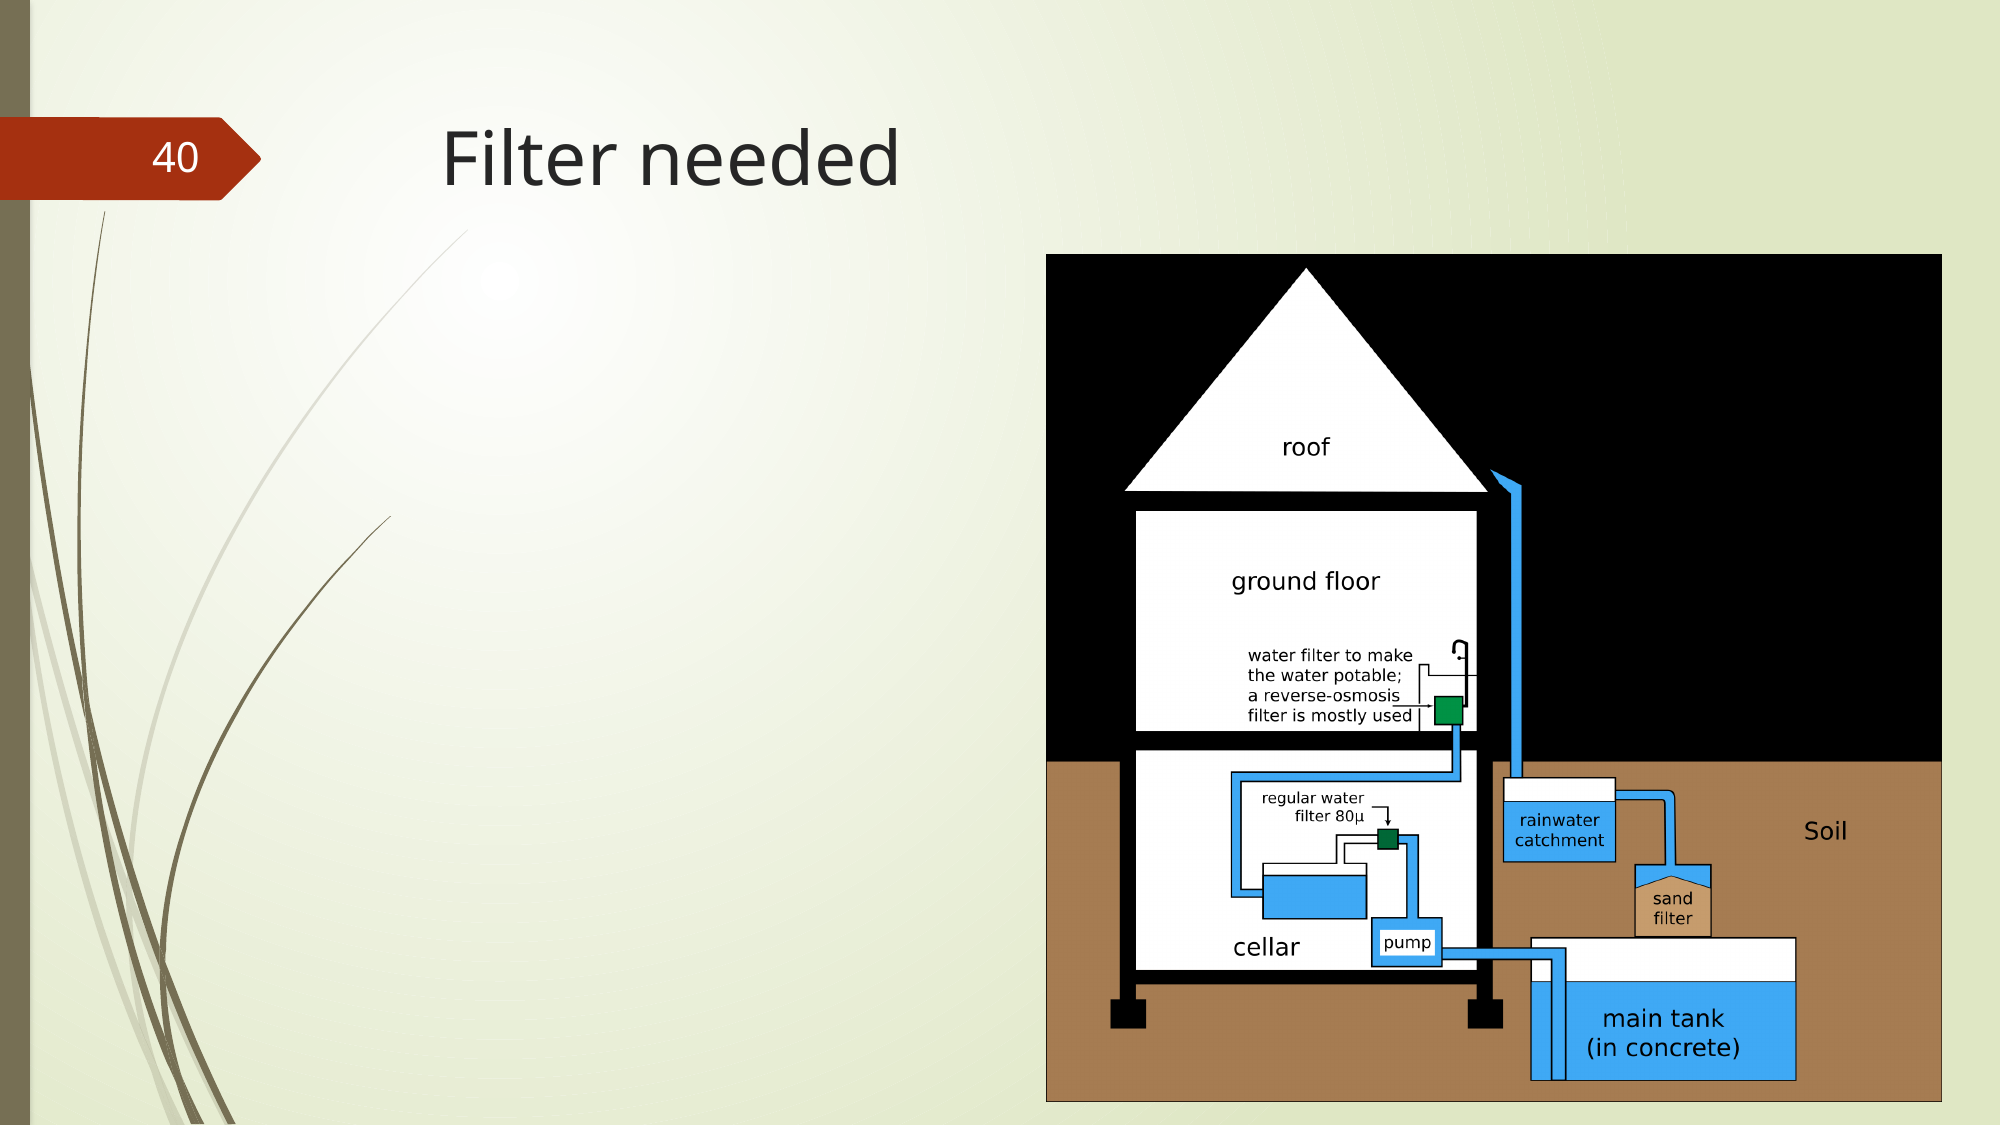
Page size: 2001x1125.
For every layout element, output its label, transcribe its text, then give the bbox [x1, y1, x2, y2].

title Filter needed [425, 102, 1888, 313]
picture [1046, 253, 1942, 1103]
slide_number 40 [87, 129, 216, 190]
